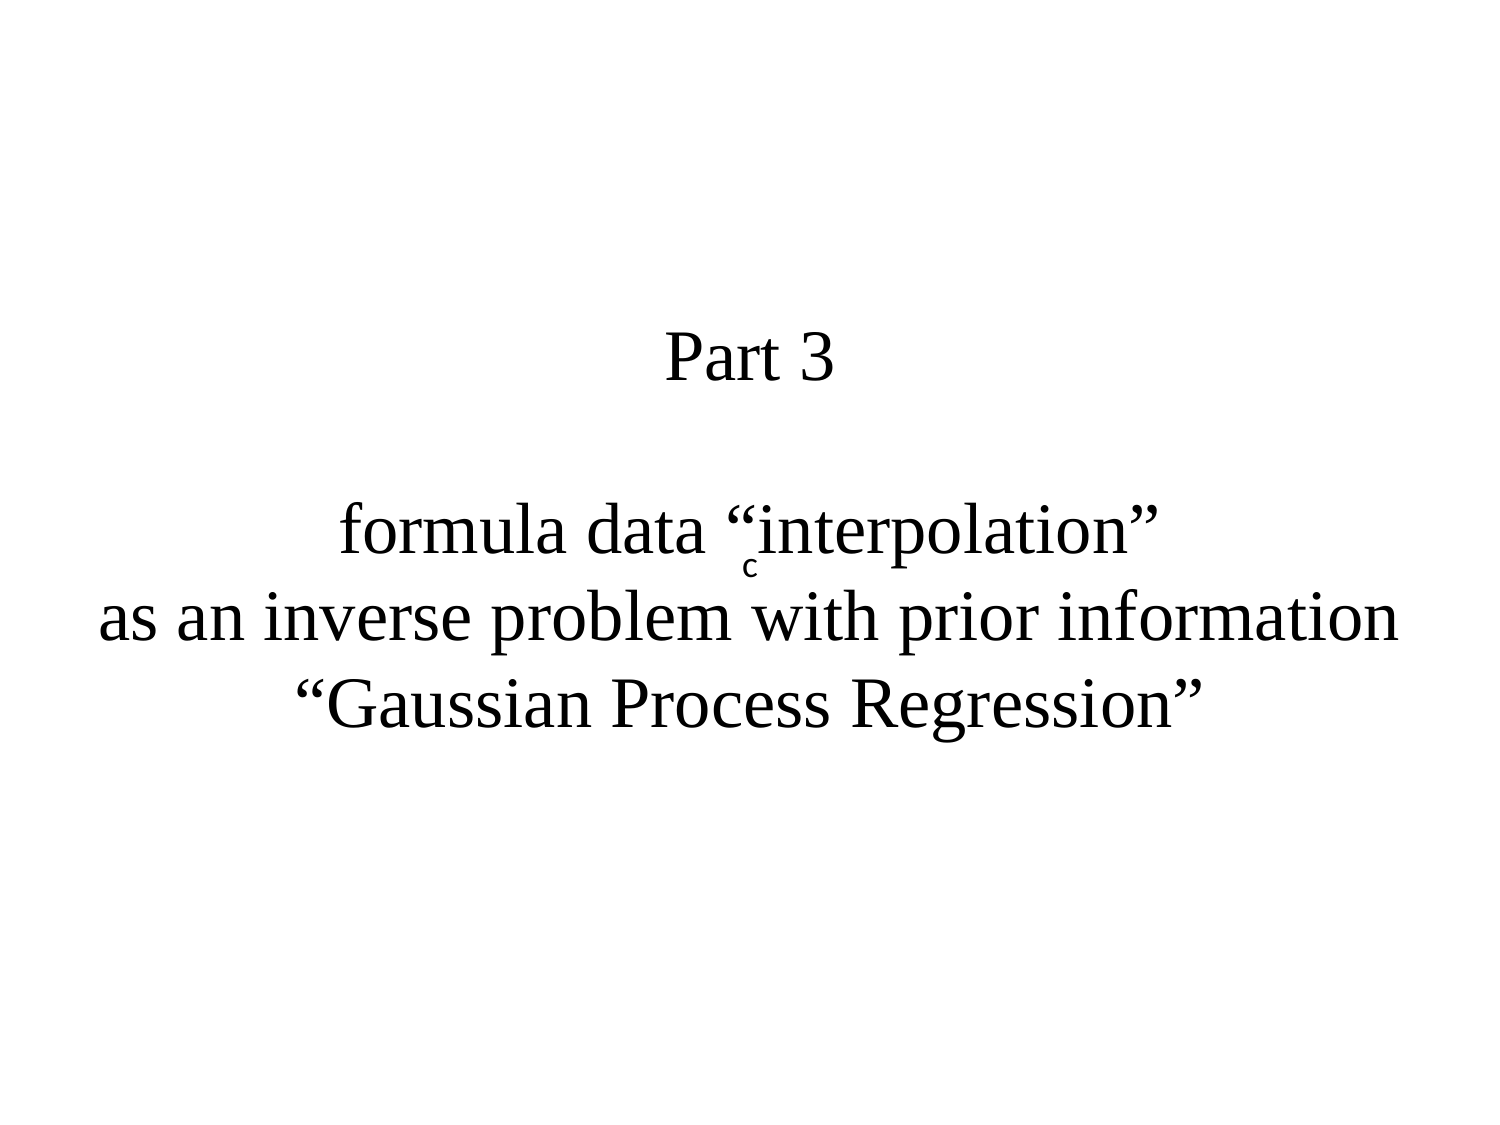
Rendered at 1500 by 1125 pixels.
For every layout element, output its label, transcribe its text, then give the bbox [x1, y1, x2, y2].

text_box c [727, 532, 773, 592]
title Part 3 formula data “interpolation” as an inverse problem with prior information “Gaussian Process Regression” [75, 262, 1425, 788]
